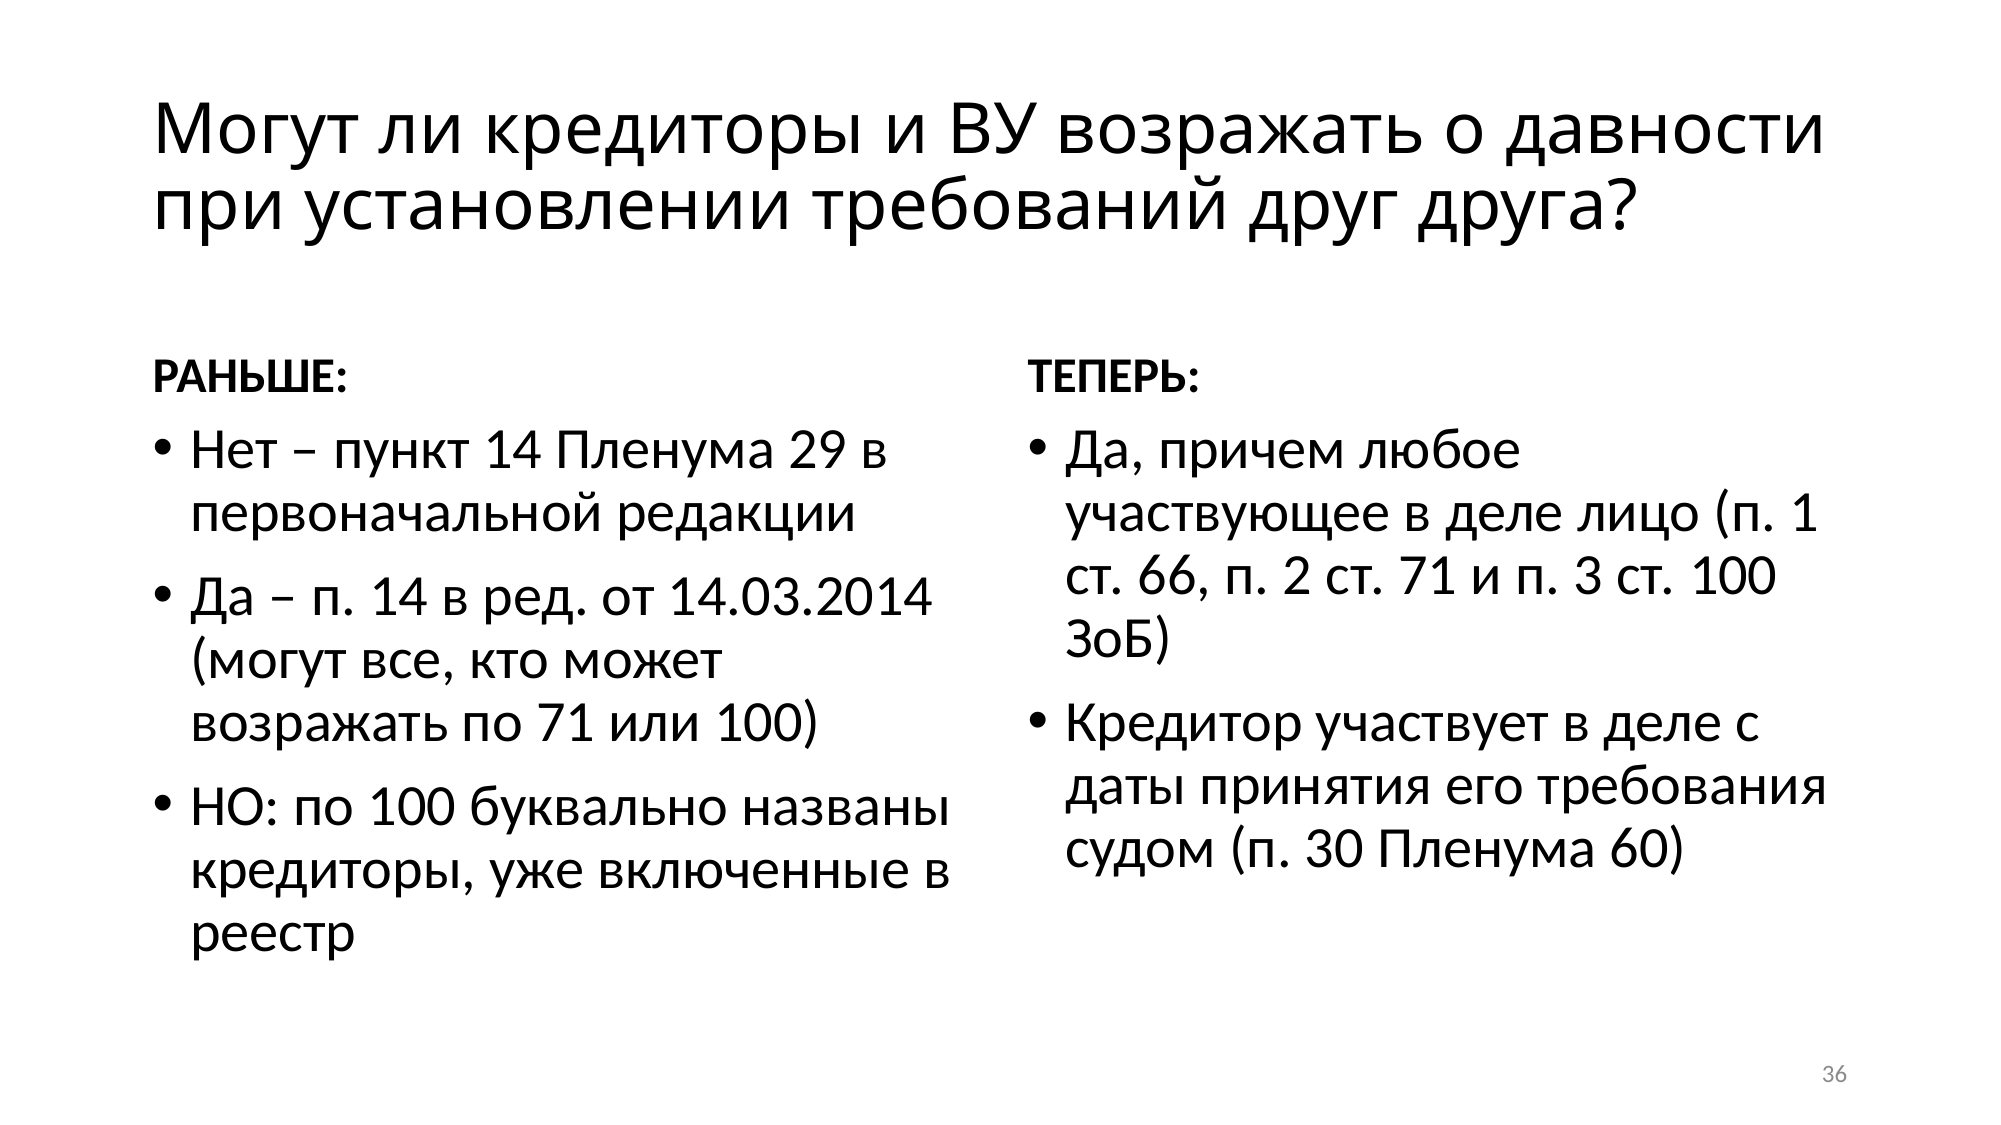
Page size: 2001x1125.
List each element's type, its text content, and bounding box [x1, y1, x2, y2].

list РАНЬШЕ: [137, 275, 984, 410]
list ТЕПЕРЬ: [1012, 275, 1863, 410]
title Могут ли кредиторы и ВУ возражать о давности при установлении требований друг друга? [137, 59, 1863, 278]
list Да, причем любое участвующее в деле лицо (п. 1 ст. 66, п. 2 ст. 71 и п. 3 ст. 100 ЗоБ) Кредитор участвует в деле с даты принятия его требования судом (п. 30 Пленума 60) [1012, 410, 1863, 1016]
slide_number 36 [1412, 1042, 1863, 1103]
list Нет – пункт 14 Пленума 29 в первоначальной редакции Да – п. 14 в ред. от 14.03.2014 (могут все, кто может возражать по 71 или 100) НО: по 100 буквально названы кредиторы, уже включенные в реестр [137, 410, 984, 1016]
